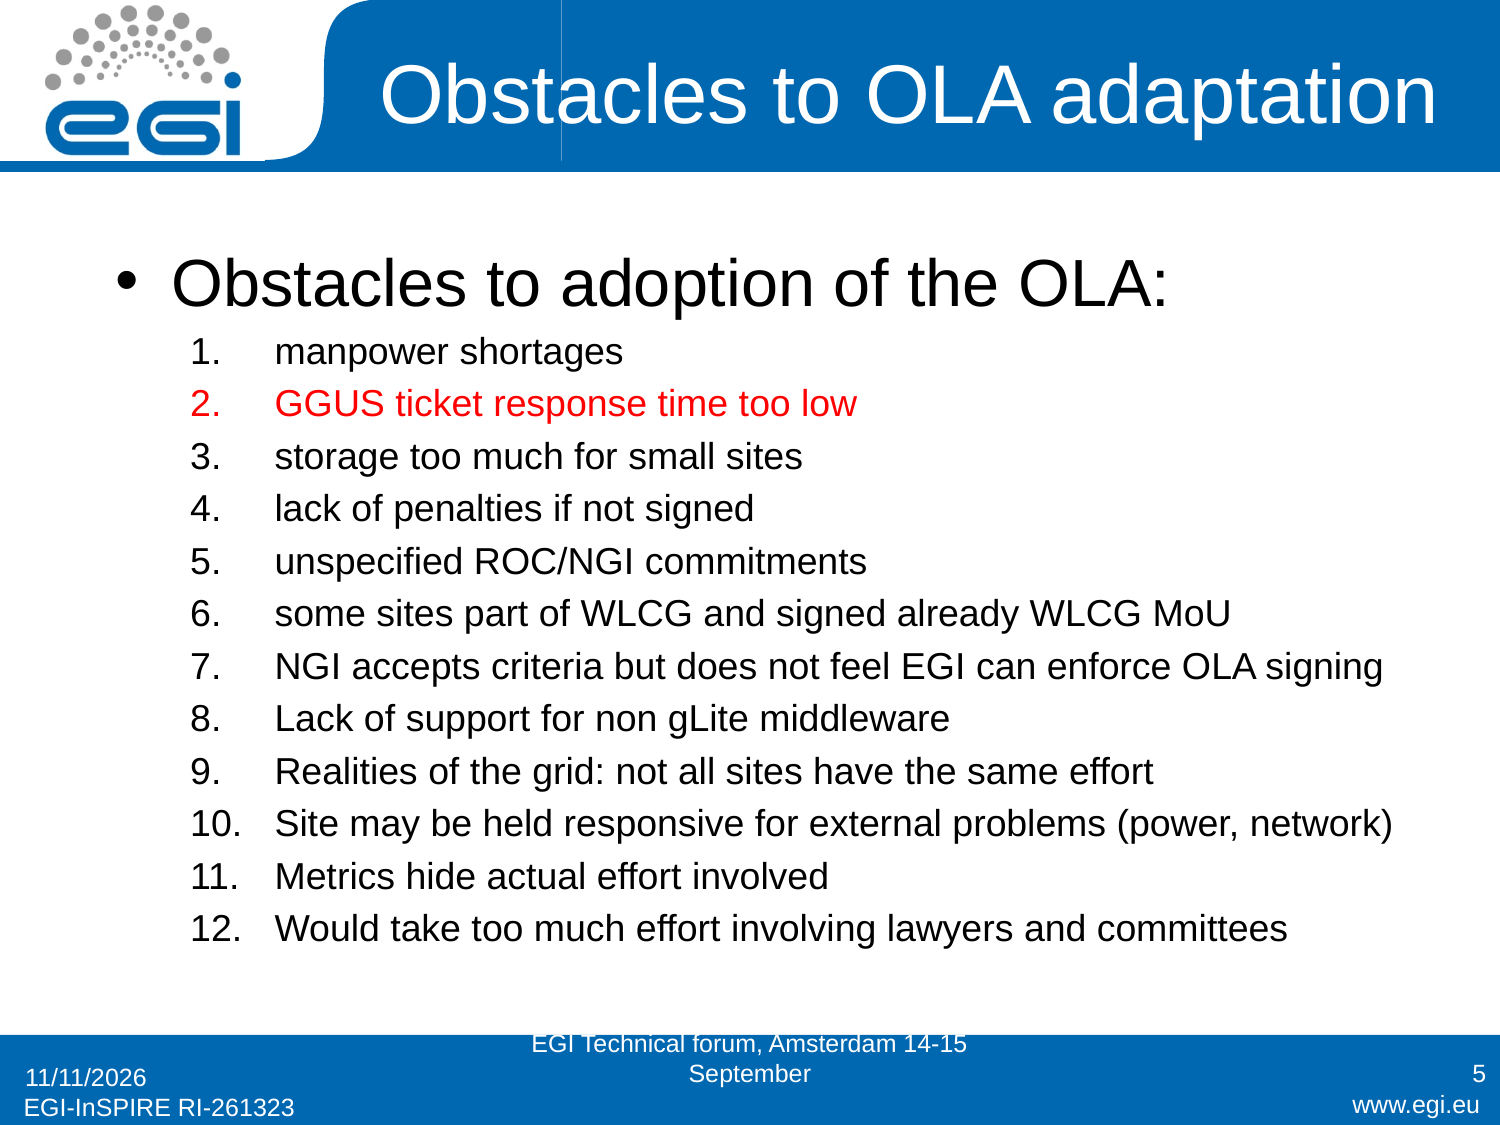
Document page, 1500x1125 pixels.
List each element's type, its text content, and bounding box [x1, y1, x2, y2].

slide_number 5 [1151, 1042, 1500, 1103]
list Obstacles to adoption of the OLA: manpower shortages GGUS ticket response time too low storage too much for small sites lack of penalties if not signed unspecified ROC/NGI commitments some sites part of WLCG and signed already WLCG MoU NGI accepts criteria but does not feel EGI can enforce OLA signing Lack of support for non gLite middleware Realities of the grid: not all sites have the same effort Site may be held responsive for external problems (power, network) Metrics hide actual effort involved Would take too much effort involving lawyers and committees [100, 231, 1426, 975]
footer EGI Technical forum, Amsterdam 14-15 September [512, 1042, 988, 1103]
title Obstacles to OLA adaptation [348, 18, 1471, 162]
picture [0, 0, 265, 161]
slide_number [10, 1046, 361, 1106]
